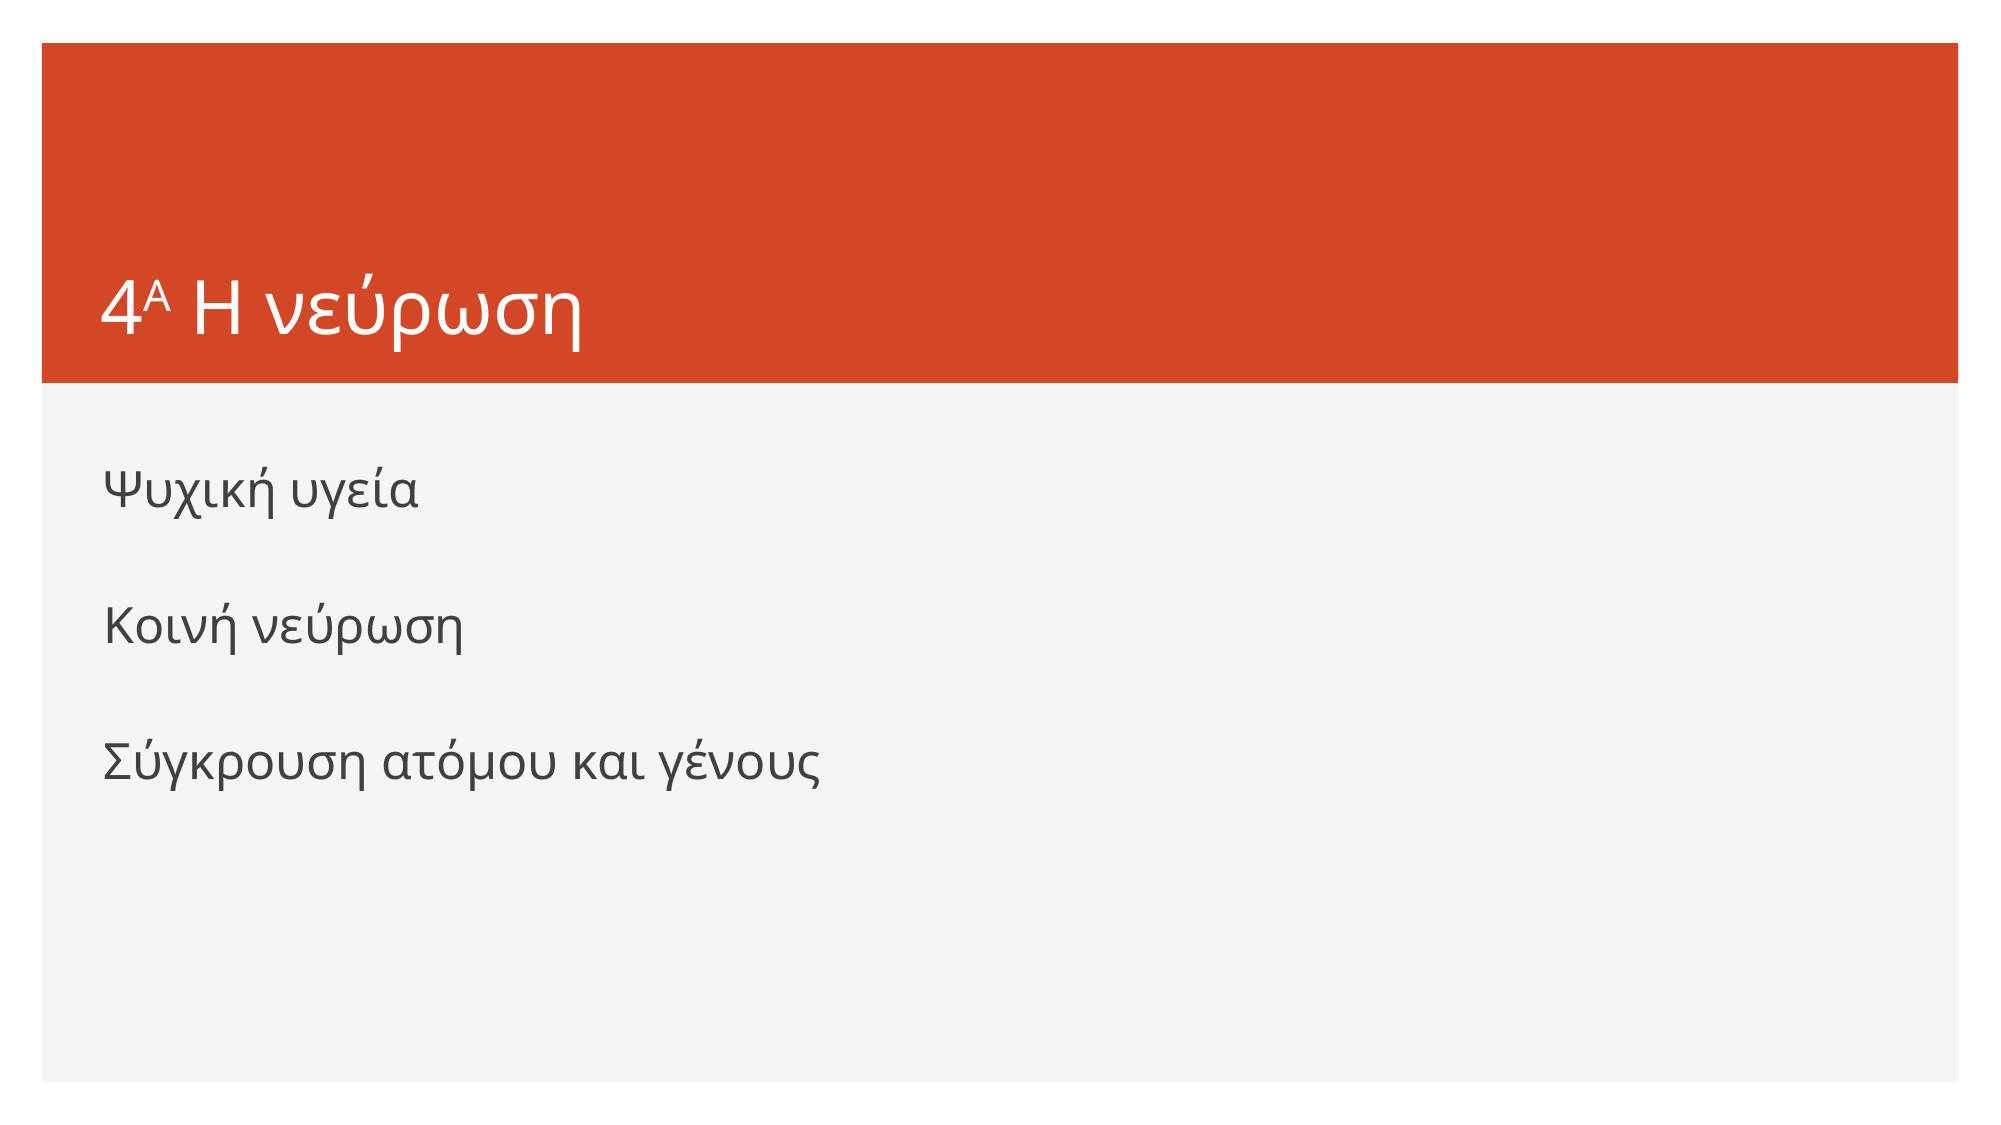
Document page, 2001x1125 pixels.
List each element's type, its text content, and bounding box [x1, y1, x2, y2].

list Ψυχική υγεία Κοινή νεύρωση Σύγκρουση ατόμου και γένους [88, 420, 1638, 1073]
title 4Α Η νεύρωση [85, 251, 1214, 357]
